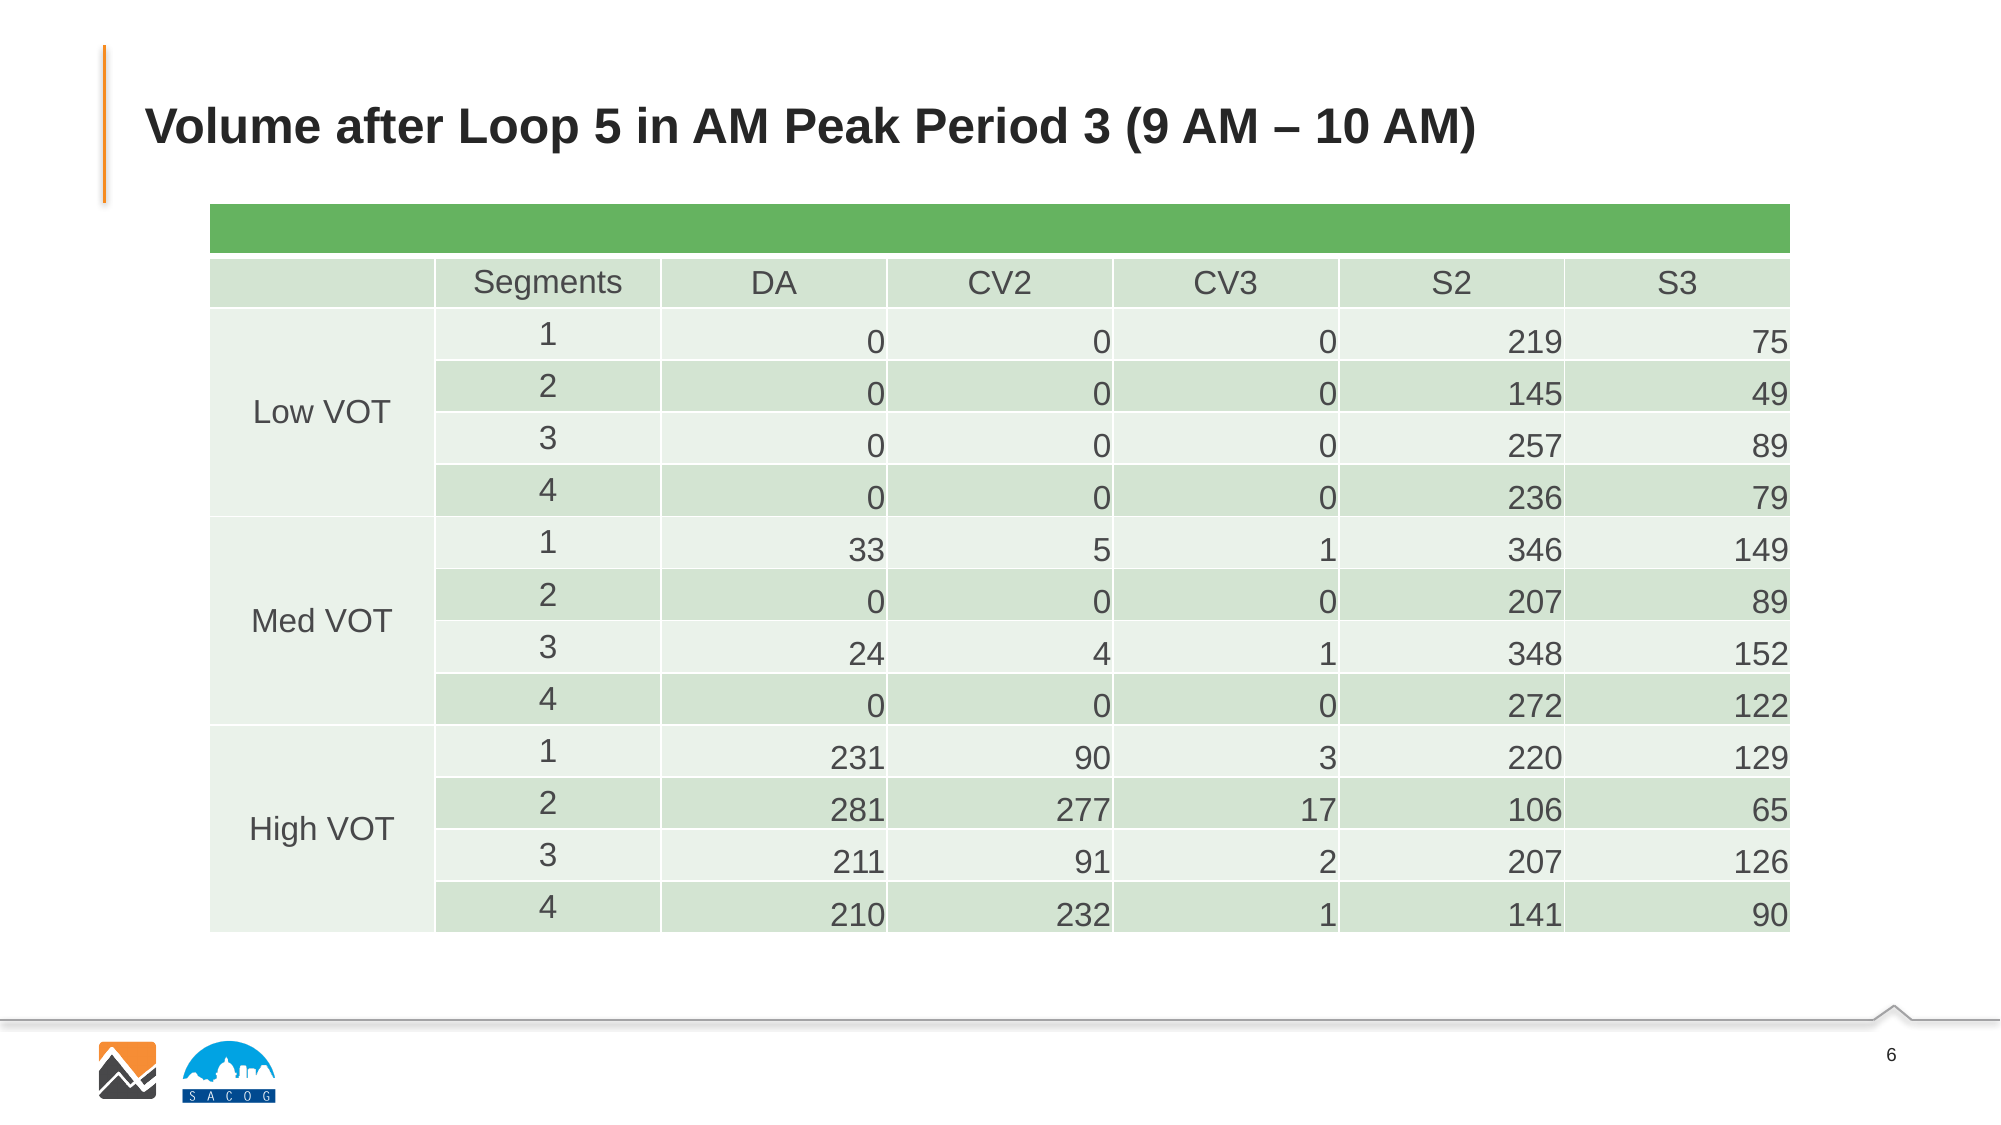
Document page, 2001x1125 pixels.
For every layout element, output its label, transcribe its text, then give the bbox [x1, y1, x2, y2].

table_cell 257 [1340, 413, 1564, 463]
table_cell 65 [1565, 778, 1790, 828]
table_cell 17 [1114, 778, 1338, 828]
table_cell 0 [1114, 674, 1338, 724]
table_cell 3 [436, 413, 660, 463]
table_cell 0 [1114, 413, 1338, 463]
table_cell DA [662, 259, 886, 307]
table_cell 1 [1114, 621, 1338, 672]
table_cell 149 [1565, 517, 1790, 568]
table_cell 0 [888, 674, 1112, 724]
table_cell S2 [1340, 259, 1564, 307]
table_cell 90 [1565, 882, 1790, 932]
table_cell 3 [436, 830, 660, 880]
table_cell S3 [1565, 259, 1790, 307]
table_cell 0 [888, 413, 1112, 463]
table_cell 2 [436, 778, 660, 828]
table_cell 277 [888, 778, 1112, 828]
picture [87, 1029, 167, 1110]
table_cell 4 [888, 621, 1112, 672]
table_cell 211 [662, 830, 886, 880]
table_cell 89 [1565, 569, 1790, 620]
table_cell 231 [662, 726, 886, 776]
table_cell 207 [1340, 830, 1564, 880]
table_cell 106 [1340, 778, 1564, 828]
table_cell 0 [662, 569, 886, 620]
table_cell 272 [1340, 674, 1564, 724]
table_cell 91 [888, 830, 1112, 880]
table_cell [210, 259, 434, 307]
table_cell 24 [662, 621, 886, 672]
table_cell 145 [1340, 361, 1564, 411]
table_cell 0 [662, 413, 886, 463]
table_header [210, 204, 1790, 253]
table_cell 141 [1340, 882, 1564, 932]
table_cell 0 [1114, 361, 1338, 411]
table_cell 232 [888, 882, 1112, 932]
table_cell 4 [436, 882, 660, 932]
table_cell 129 [1565, 726, 1790, 776]
table_cell CV2 [888, 259, 1112, 307]
table_cell 0 [662, 465, 886, 516]
table_cell 1 [1114, 517, 1338, 568]
table_cell 0 [662, 361, 886, 411]
table_cell 219 [1340, 309, 1564, 359]
table_cell 2 [436, 361, 660, 411]
table_cell 75 [1565, 309, 1790, 359]
table_cell 4 [436, 674, 660, 724]
table_cell 210 [662, 882, 886, 932]
table_cell 122 [1565, 674, 1790, 724]
table_cell 33 [662, 517, 886, 568]
table_cell CV3 [1114, 259, 1338, 307]
table_cell 0 [888, 465, 1112, 516]
table_cell Low VOT [210, 309, 434, 516]
table_cell 0 [662, 674, 886, 724]
title Volume after Loop 5 in AM Peak Period 3 (9 AM – 10 AM) [129, 45, 1900, 203]
table_cell High VOT [210, 726, 434, 932]
table_cell Segments [436, 259, 660, 307]
table_cell 1 [436, 517, 660, 568]
table_cell 0 [1114, 309, 1338, 359]
table_cell 0 [888, 569, 1112, 620]
table_cell 5 [888, 517, 1112, 568]
table_cell 3 [436, 621, 660, 672]
table_cell 3 [1114, 726, 1338, 776]
table_cell 89 [1565, 413, 1790, 463]
table_cell 4 [436, 465, 660, 516]
table_cell 220 [1340, 726, 1564, 776]
table_cell 49 [1565, 361, 1790, 411]
table_cell 79 [1565, 465, 1790, 516]
table_cell 0 [888, 361, 1112, 411]
table_cell 126 [1565, 830, 1790, 880]
table_cell 346 [1340, 517, 1564, 568]
table_cell 90 [888, 726, 1112, 776]
table_cell 281 [662, 778, 886, 828]
table_cell 1 [1114, 882, 1338, 932]
table_cell Med VOT [210, 517, 434, 724]
table_cell 2 [1114, 830, 1338, 880]
table_cell 1 [436, 309, 660, 359]
table_cell 348 [1340, 621, 1564, 672]
table_cell 0 [888, 309, 1112, 359]
table_cell 207 [1340, 569, 1564, 620]
table_cell 2 [436, 569, 660, 620]
table_cell 236 [1340, 465, 1564, 516]
table_cell 0 [1114, 569, 1338, 620]
table_cell 0 [662, 309, 886, 359]
table_cell 0 [1114, 465, 1338, 516]
table_cell 152 [1565, 621, 1790, 672]
table_cell 1 [436, 726, 660, 776]
picture [182, 1025, 276, 1109]
